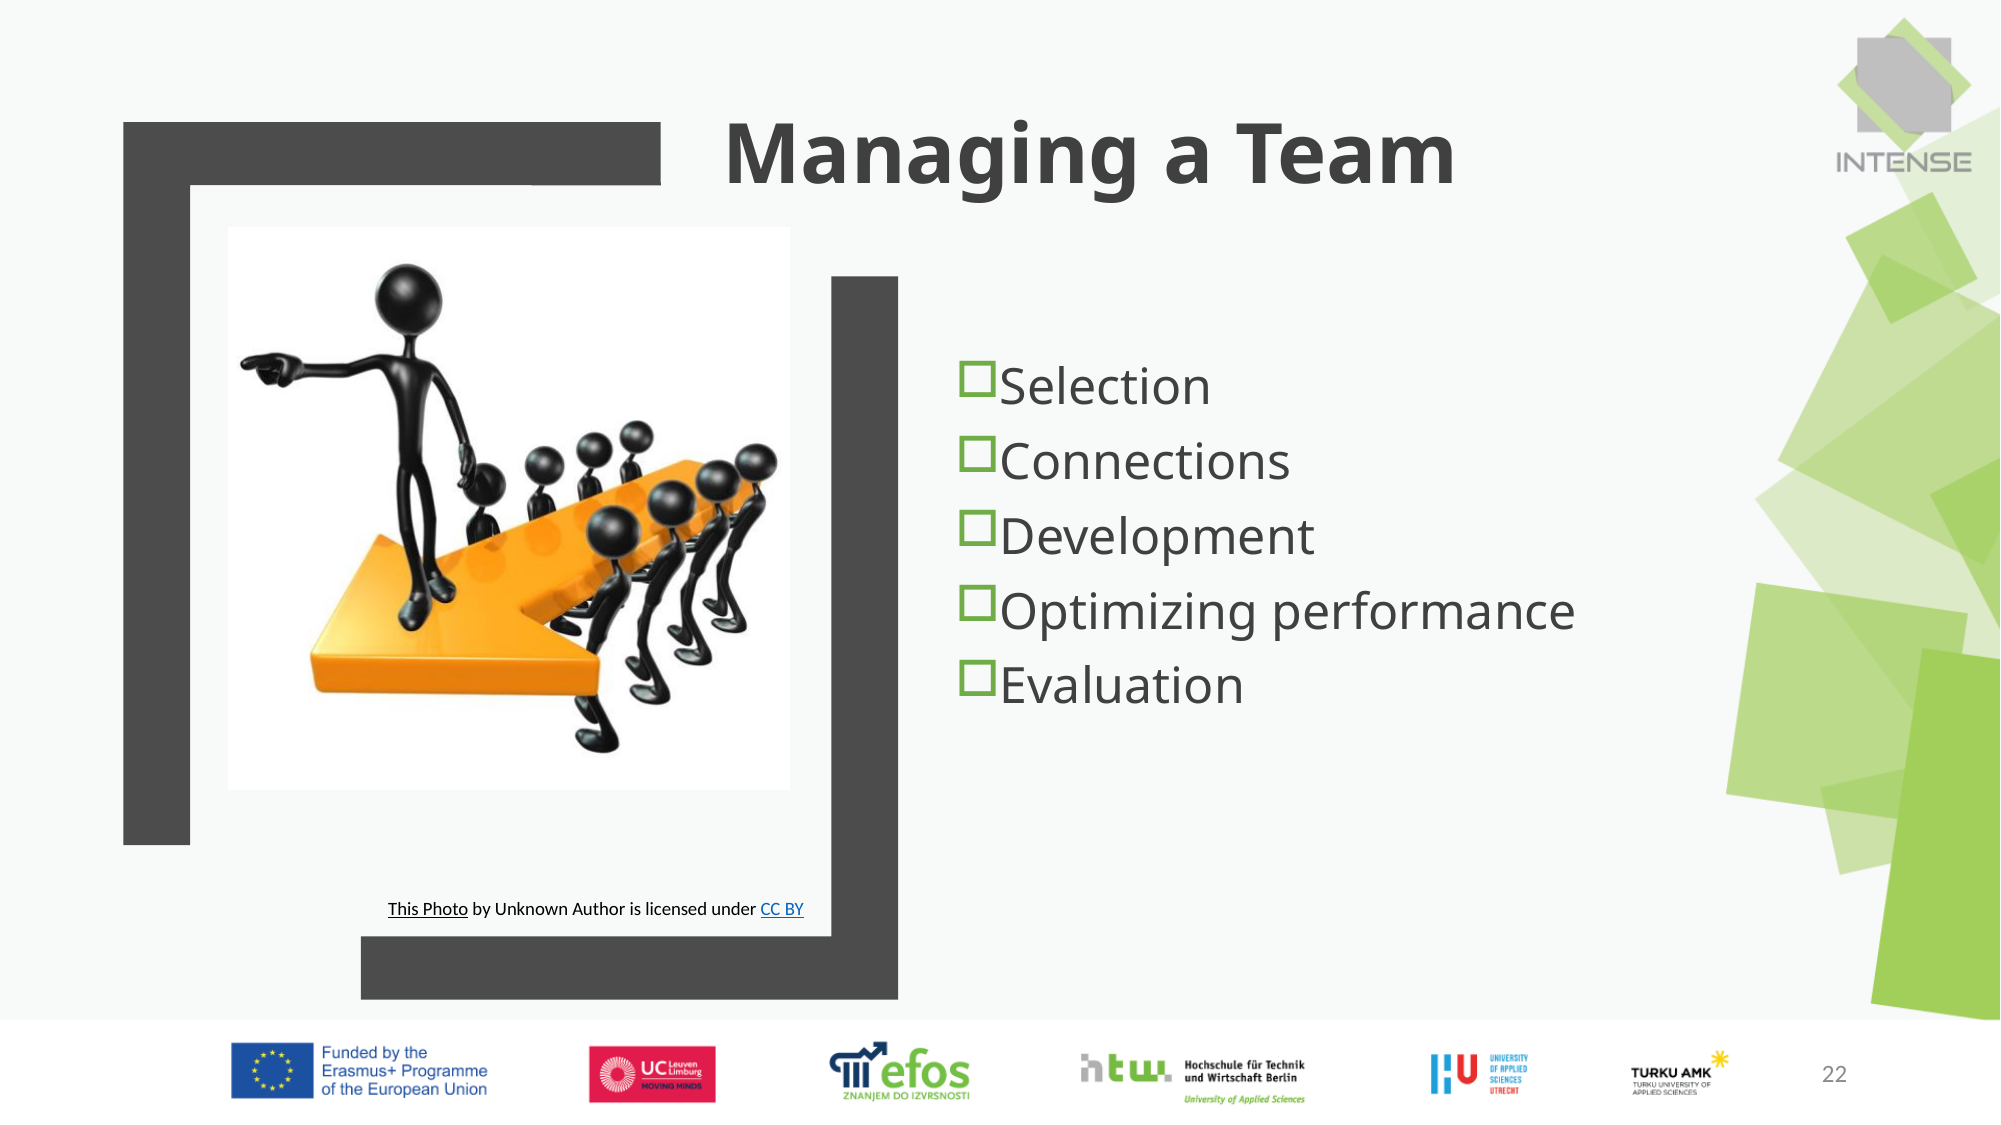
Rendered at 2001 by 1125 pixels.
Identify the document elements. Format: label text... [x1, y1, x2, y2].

text_box [360, 276, 899, 1000]
text_box [123, 122, 661, 846]
text_box This Photo by Unknown Author is licensed under CC BY [373, 889, 886, 927]
slide_number 22 [1412, 1042, 1863, 1103]
title Managing a Team [707, 77, 1568, 237]
picture [0, 0, 2000, 1125]
list Selection Connections Development Optimizing performance Evaluation [940, 353, 1824, 704]
